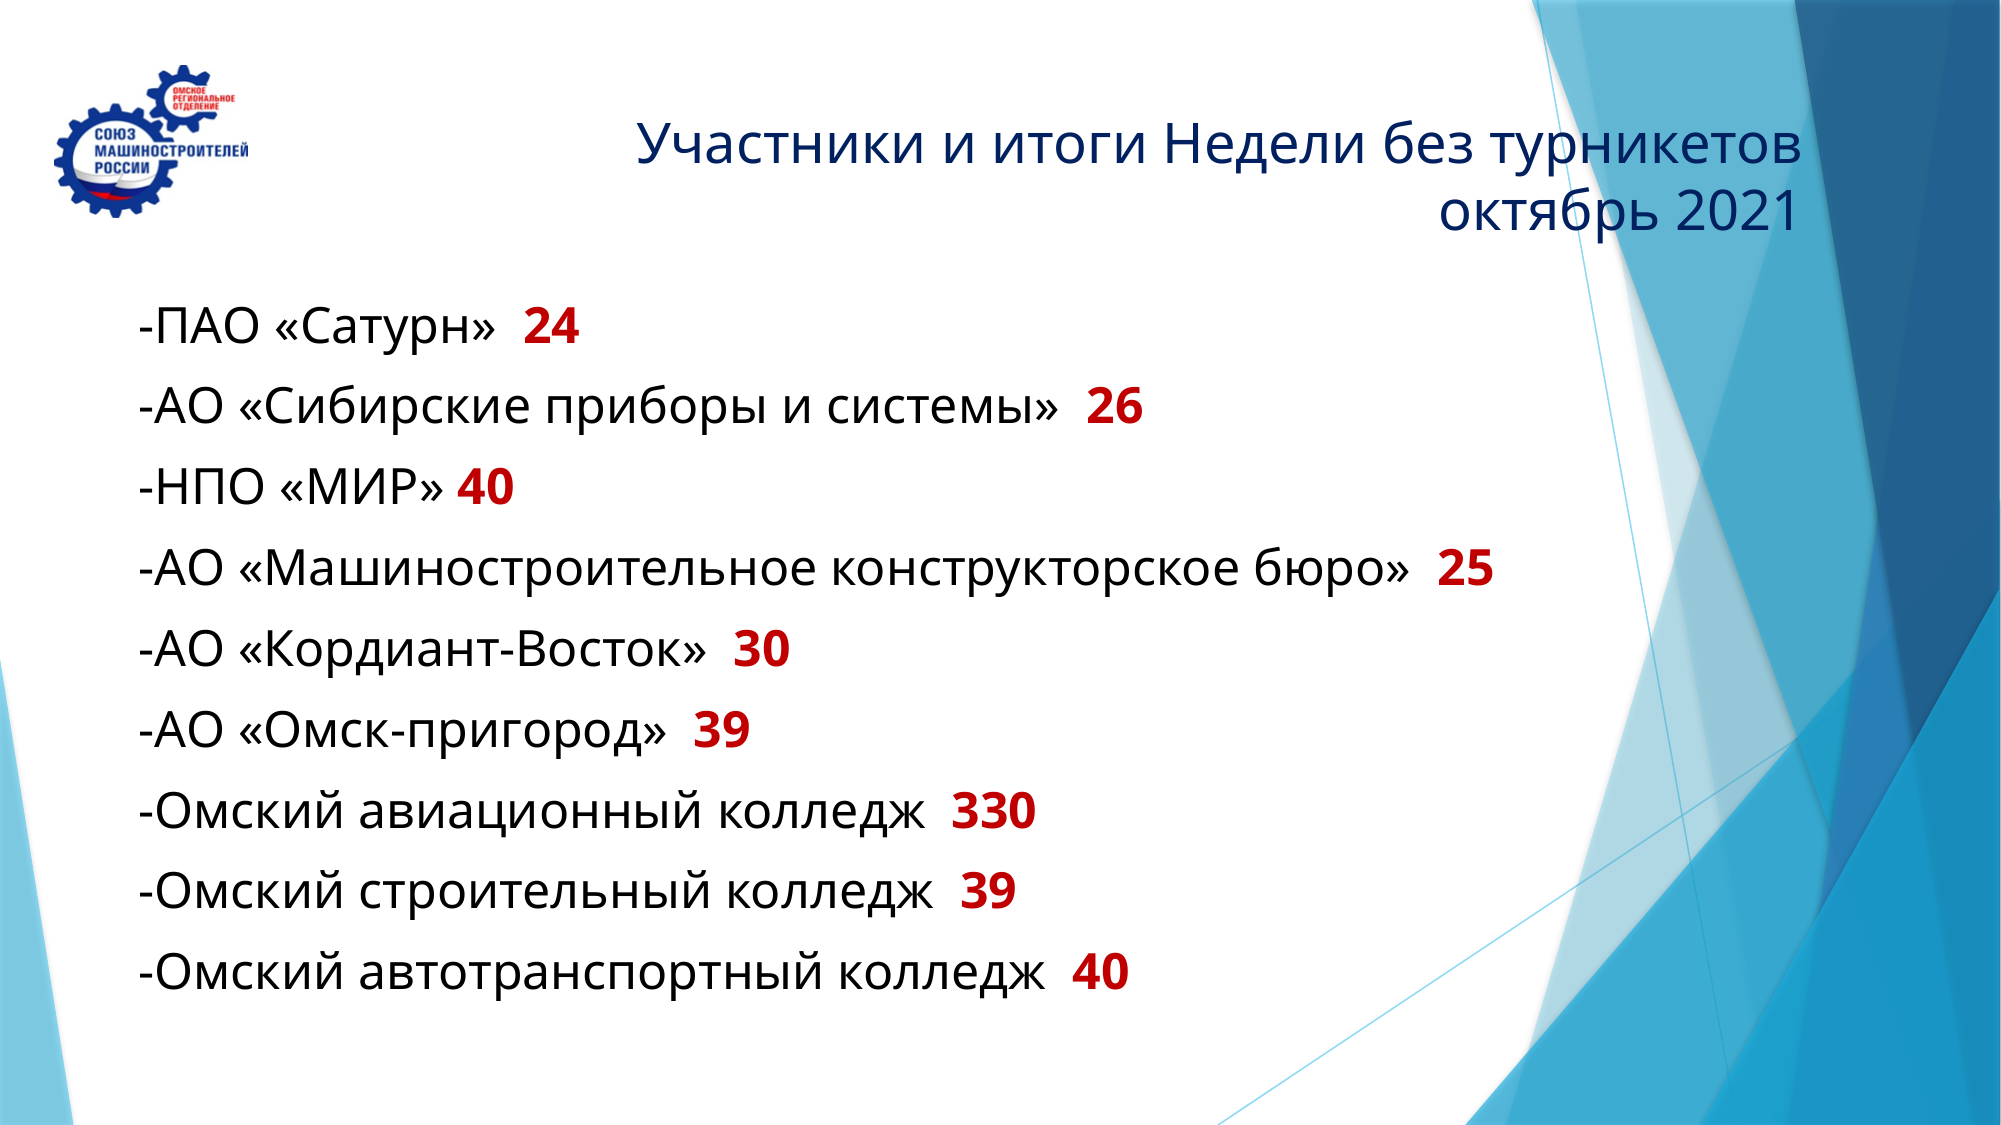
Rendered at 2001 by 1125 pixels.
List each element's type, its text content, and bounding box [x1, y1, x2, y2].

list -ПАО «Сатурн» 24 -АО «Сибирские приборы и системы» 26 -НПО «МИР» 40 -АО «Машиностроительное конструкторское бюро» 25 -АО «Кордиант-Восток» 30 -АО «Омск-пригород» 39 -Омский авиационный колледж 330 -Омский строительный колледж 39 -Омский автотранспортный колледж 40 [123, 285, 1824, 1092]
title Участники и итоги Недели без турникетов октябрь 2021 [111, 99, 1819, 317]
picture [53, 64, 248, 218]
